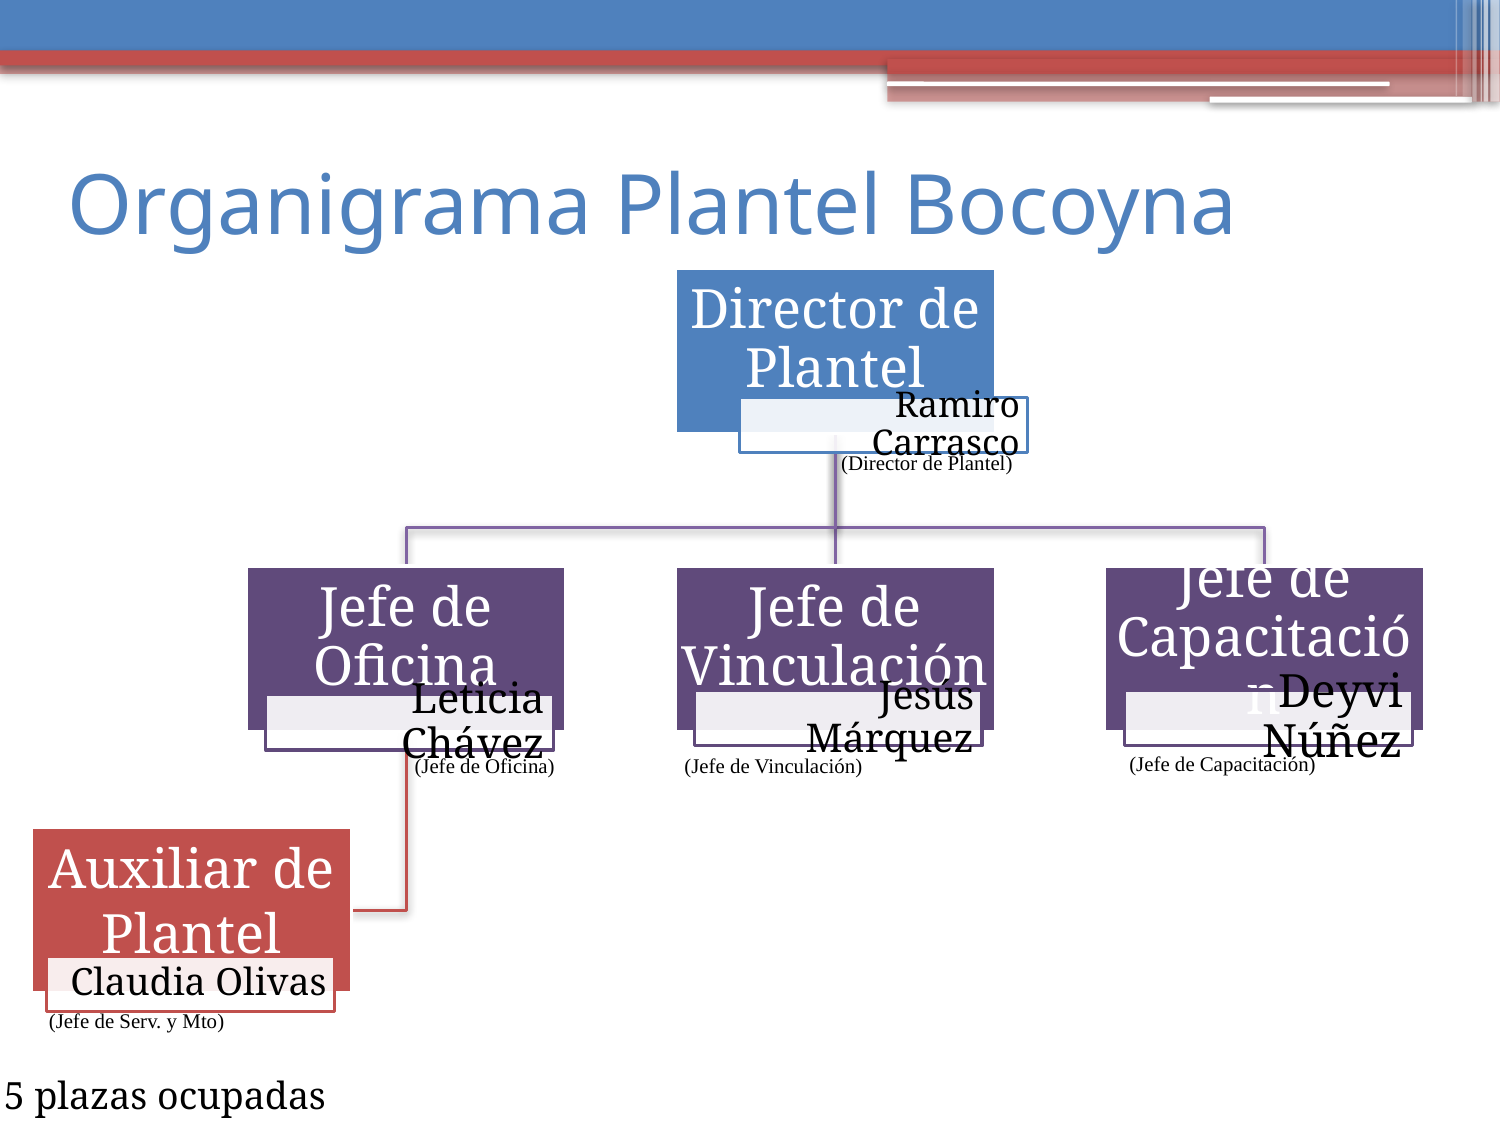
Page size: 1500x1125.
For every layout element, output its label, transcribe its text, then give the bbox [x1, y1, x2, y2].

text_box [17, 231, 1471, 1012]
text_box 5 plazas ocupadas [0, 1064, 341, 1125]
title Organigrama Plantel Bocoyna [53, 113, 1404, 228]
text_box (Jefe de Serv. y Mto) [33, 1021, 240, 1041]
